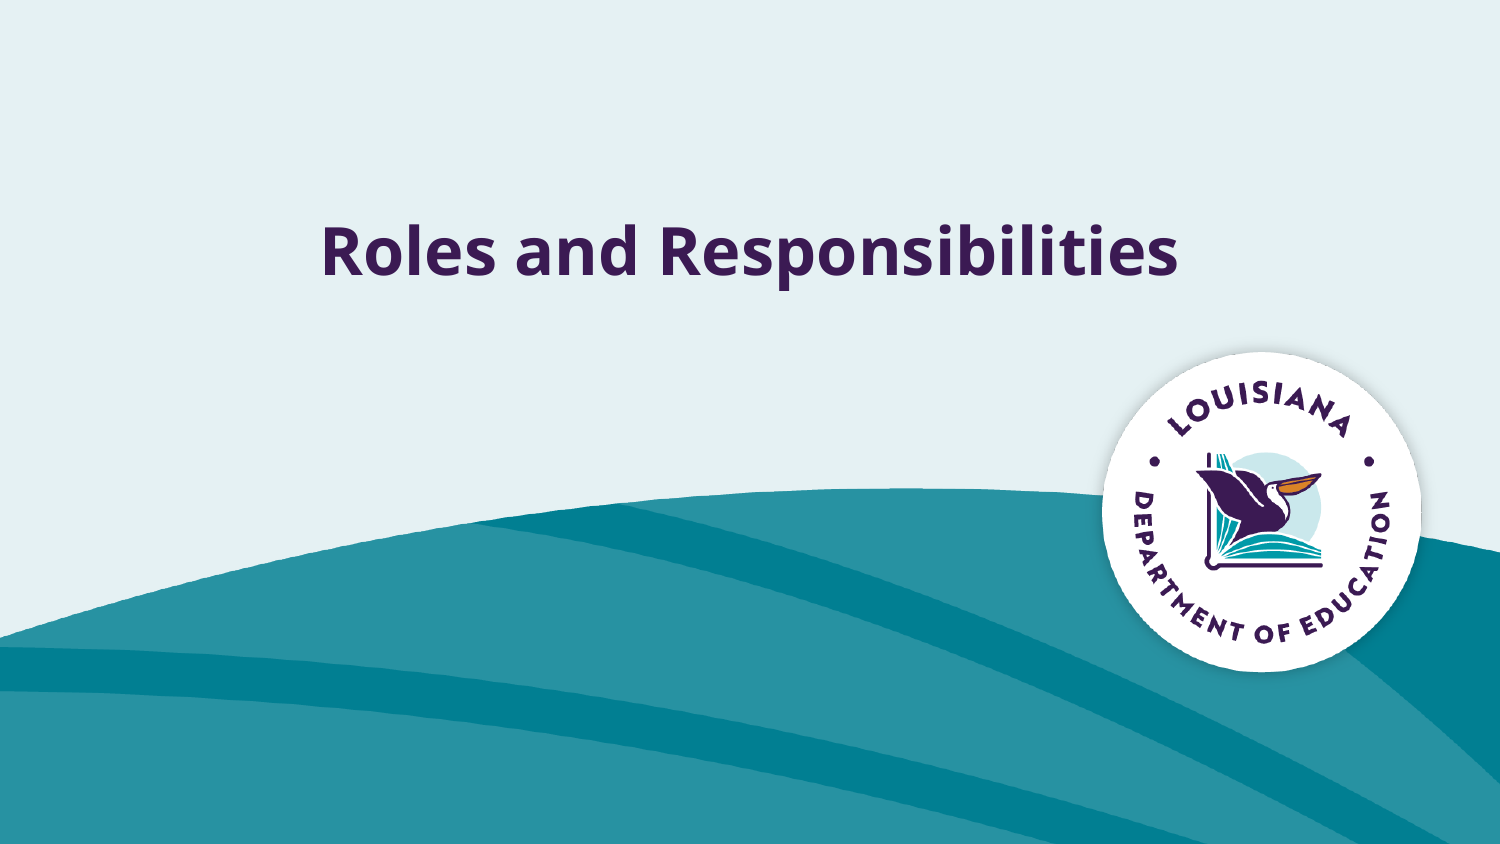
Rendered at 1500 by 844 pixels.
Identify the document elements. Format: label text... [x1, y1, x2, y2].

picture [0, 0, 1500, 844]
title Roles and Responsibilities [75, 189, 1425, 320]
